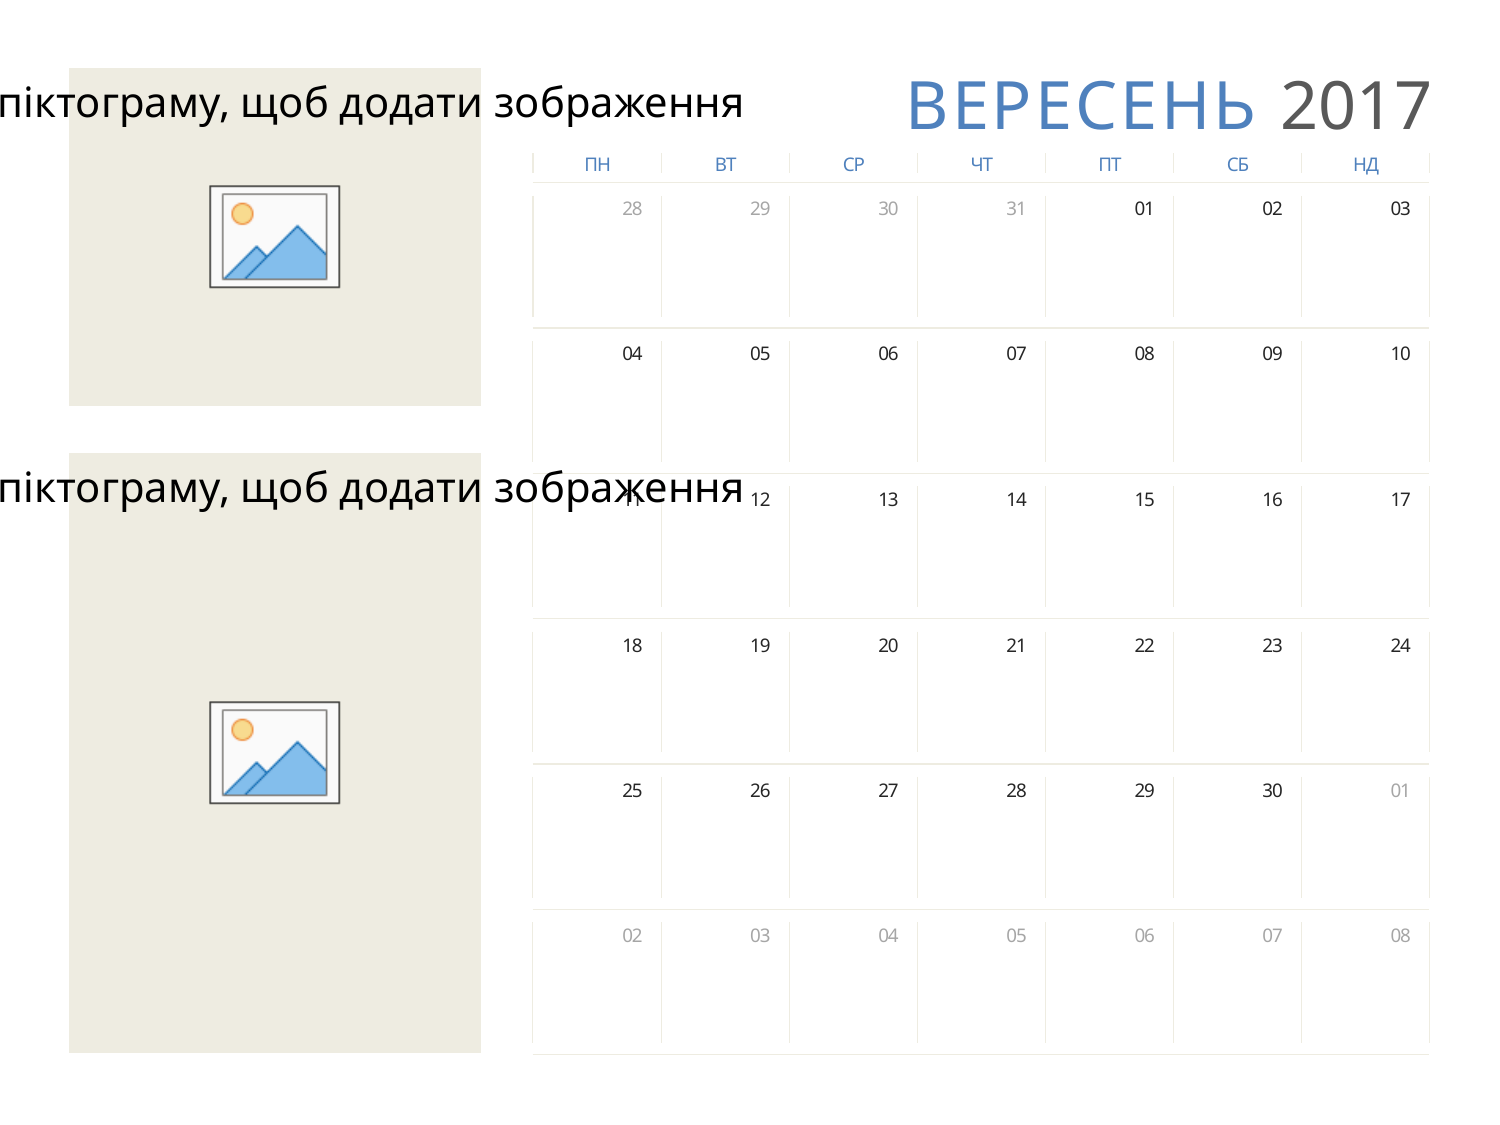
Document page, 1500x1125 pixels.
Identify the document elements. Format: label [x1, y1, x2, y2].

picture [68, 68, 482, 406]
picture [68, 453, 482, 1054]
